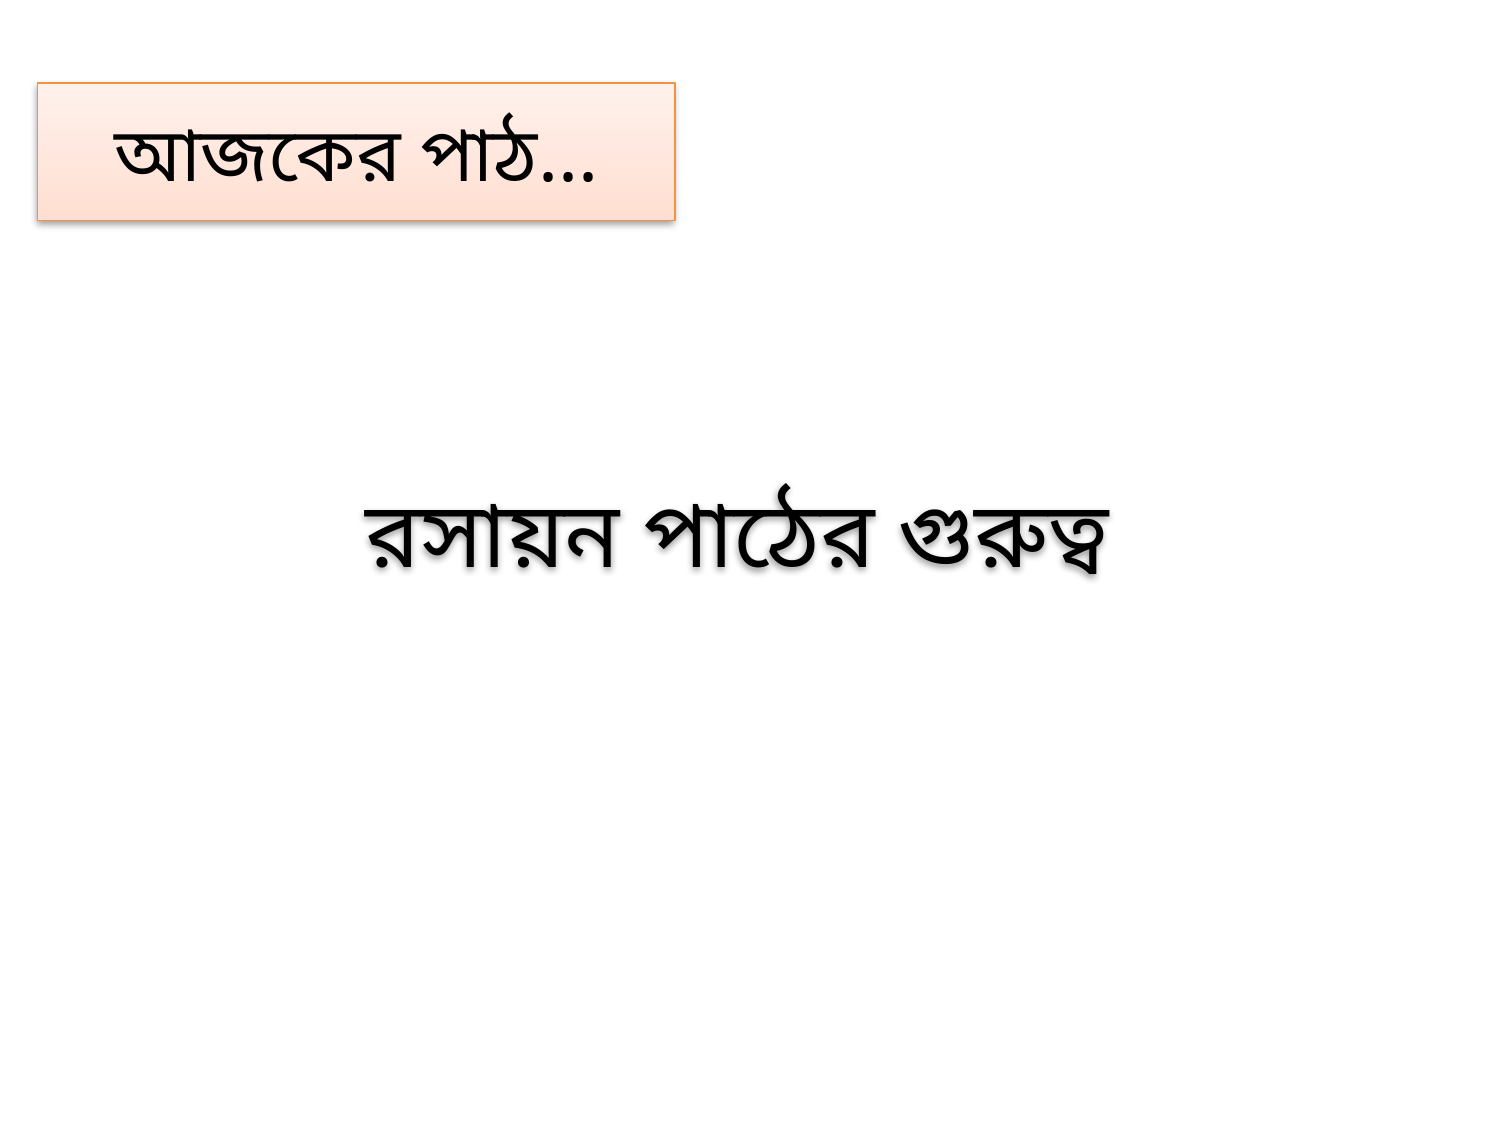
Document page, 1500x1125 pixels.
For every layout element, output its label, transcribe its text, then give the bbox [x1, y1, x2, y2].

text_box রসায়ন পাঠের গুরুত্ব [274, 462, 1201, 601]
text_box আজকের পাঠ... [37, 82, 676, 221]
